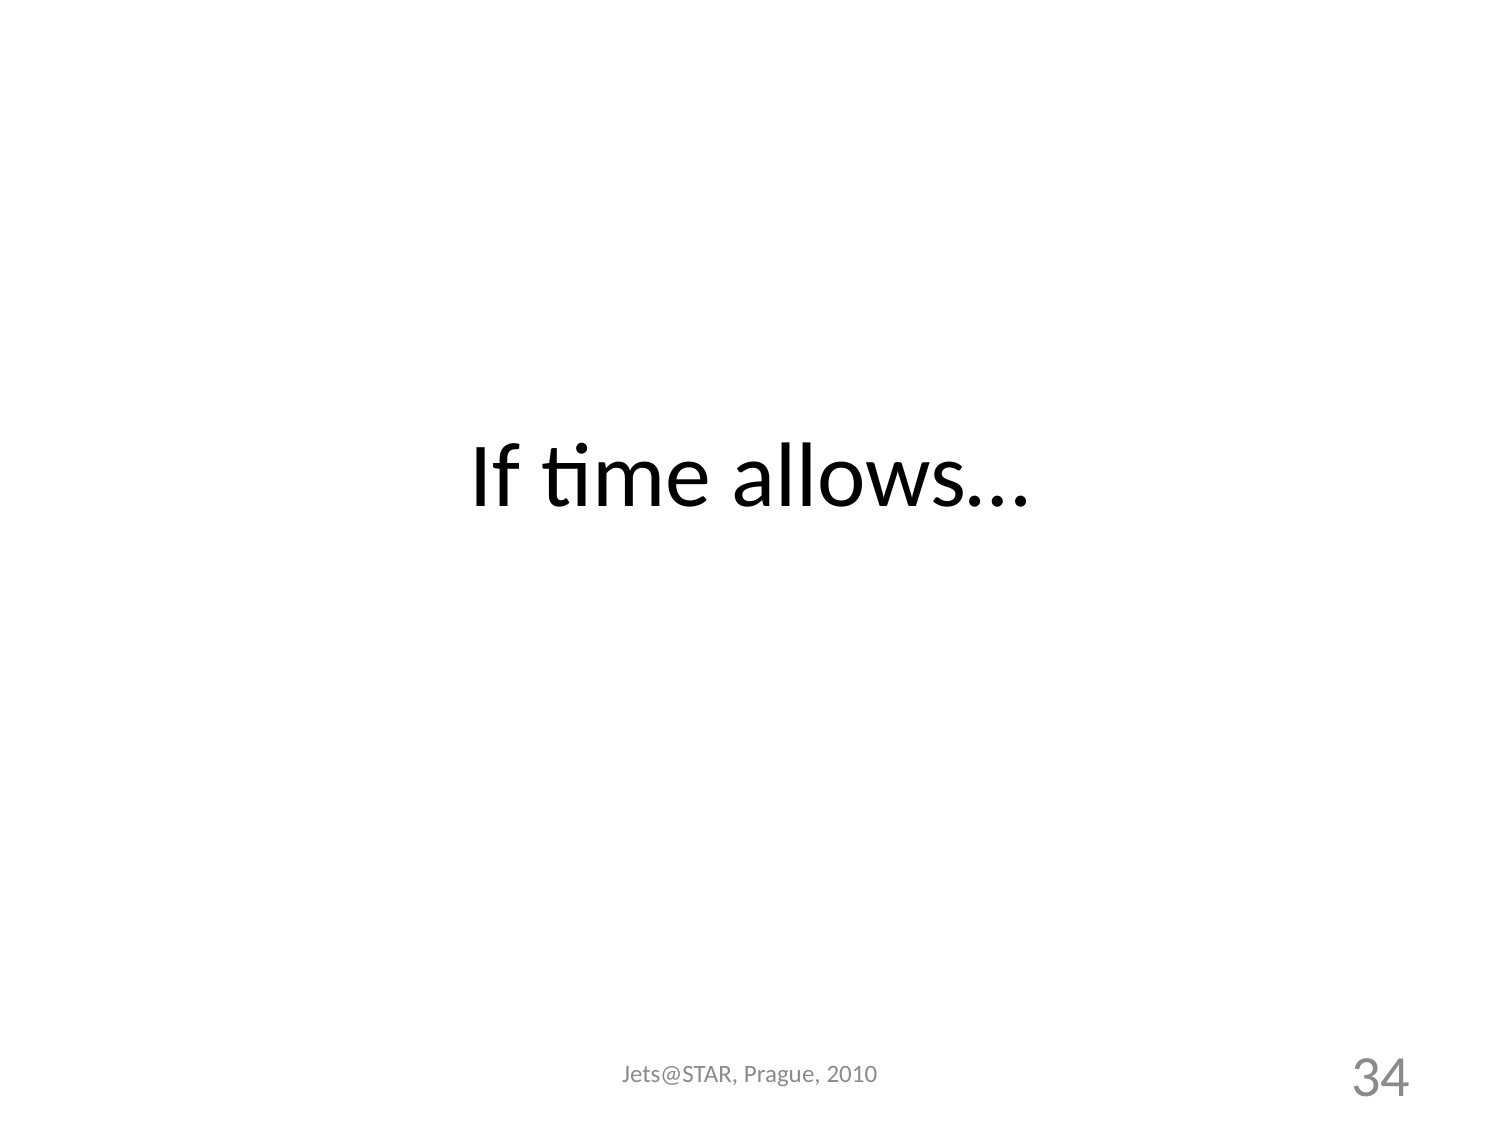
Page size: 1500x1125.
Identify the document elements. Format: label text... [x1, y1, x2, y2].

slide_number 34 [1074, 1042, 1425, 1103]
title If time allows… [112, 349, 1388, 591]
footer Jets@STAR, Prague, 2010 [512, 1042, 988, 1103]
